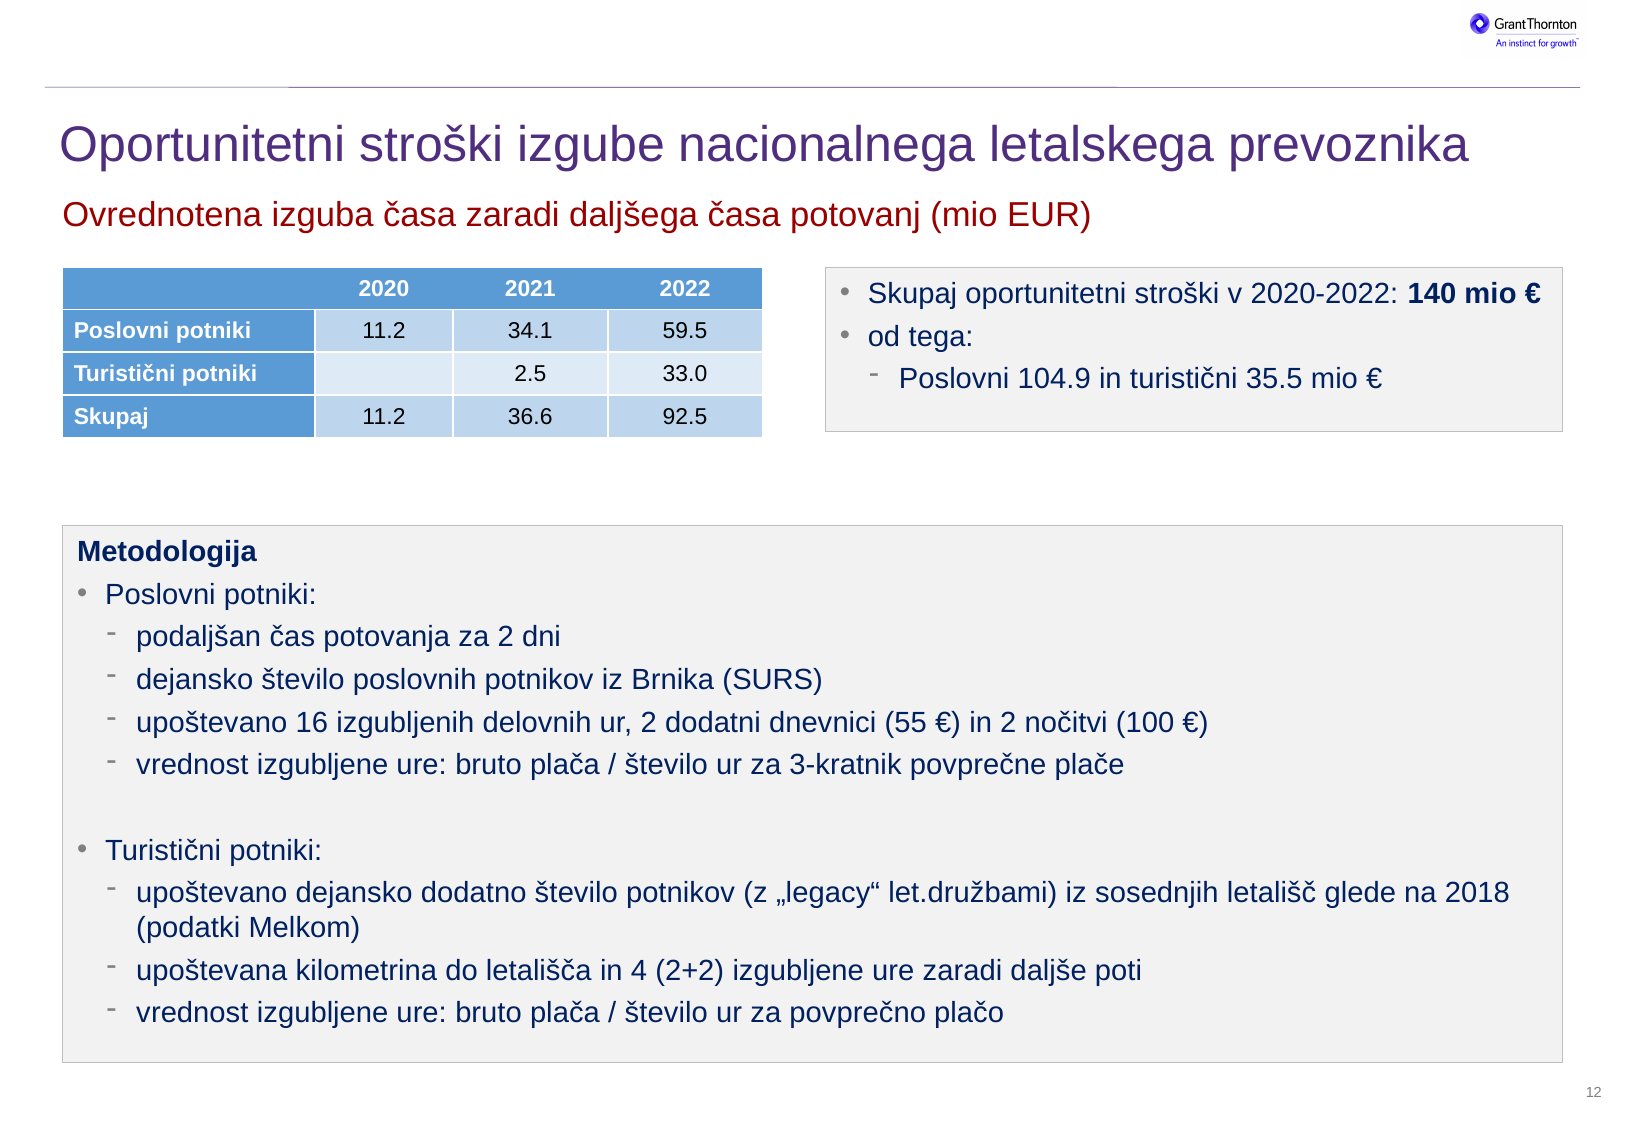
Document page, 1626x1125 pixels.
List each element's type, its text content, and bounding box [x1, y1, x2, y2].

table_header 2020 [315, 268, 453, 309]
text_box Skupaj oportunitetni stroški v 2020-2022: 140 mio € od tega: Poslovni 104.9 in turistični 35.5 mio € [825, 266, 1563, 432]
table_header 2022 [608, 268, 762, 309]
picture [1460, 0, 1586, 60]
table_cell 36.6 [454, 396, 607, 437]
table_header [63, 268, 315, 309]
table_cell 34.1 [454, 310, 607, 351]
table_cell 59.5 [609, 310, 762, 351]
table_header 2021 [453, 268, 608, 309]
table_cell Poslovni potniki [63, 310, 314, 351]
table_cell [316, 353, 452, 394]
text_box Metodologija Poslovni potniki: podaljšan čas potovanja za 2 dni dejansko število poslovnih potnikov iz Brnika (SURS) upoštevano 16 izgubljenih delovnih ur, 2 dodatni dnevnici (55 €) in 2 nočitvi (100 €) vrednost izgubljene ure: bruto plača / število ur za 3-kratnik povprečne plače Turistični potniki: upoštevano dejansko dodatno število potnikov (z „legacy“ let.družbami) iz sosednjih letališč glede na 2018 (podatki Melkom) upoštevana kilometrina do letališča in 4 (2+2) izgubljene ure zaradi daljše poti vrednost izgubljene ure: bruto plača / število ur za povprečno plačo [62, 524, 1562, 1063]
table_cell Turistični potniki [63, 353, 314, 394]
table_cell 92.5 [609, 396, 762, 437]
title Oportunitetni stroški izgube nacionalnega letalskega prevoznika [44, 101, 1581, 189]
table_cell 33.0 [609, 353, 762, 394]
table_cell 11.2 [316, 396, 452, 437]
table_cell Skupaj [63, 396, 314, 437]
table_cell 11.2 [316, 310, 452, 351]
table_cell 2.5 [454, 353, 607, 394]
text_box Ovrednotena izguba časa zaradi daljšega časa potovanj (mio EUR) [62, 191, 1225, 234]
